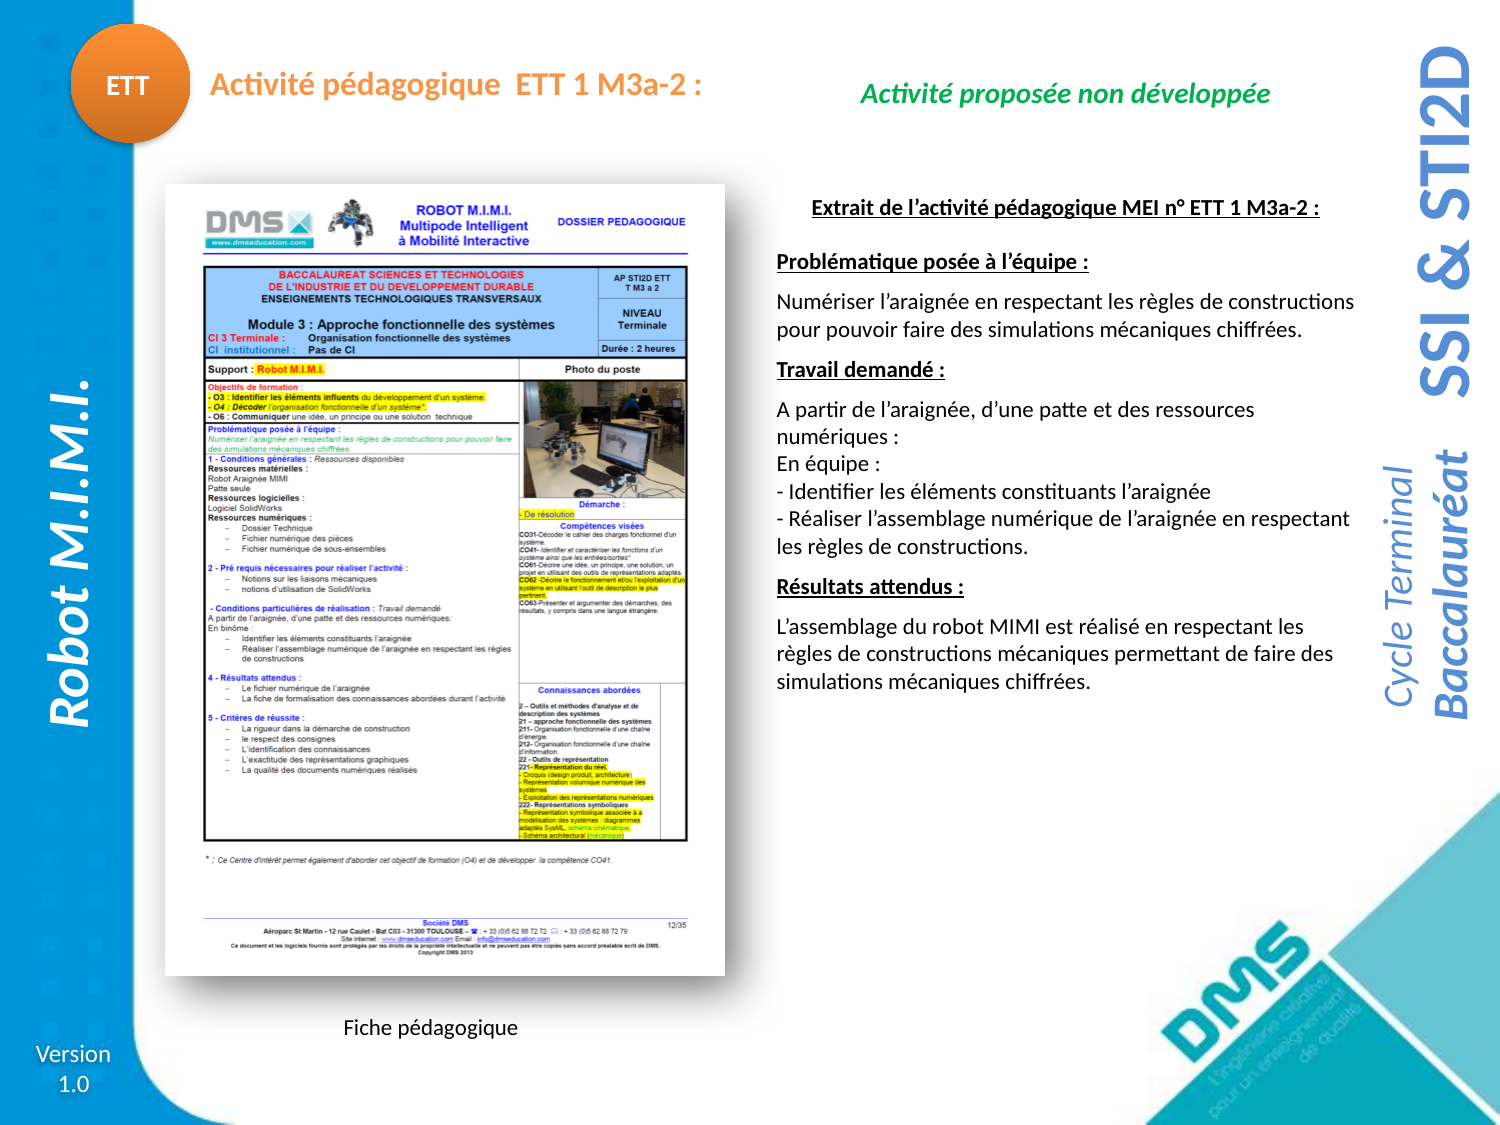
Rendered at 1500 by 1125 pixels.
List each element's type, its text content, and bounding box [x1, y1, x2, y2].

text_box Activité proposée non développée [820, 67, 1312, 117]
text_box ETT [70, 23, 191, 144]
picture [132, 0, 1500, 1125]
text_box Fiche pédagogique [230, 1023, 632, 1048]
text_box Extrait de l’activité pédagogique MEI n° ETT 1 M3a-2 : Problématique posée à l’équipe : Numériser l’araignée en respectant les règles de constructions pour pouvoir faire des simulations mécaniques chiffrées. Travail demandé : A partir de l’araignée, d’une patte et des ressources numériques : En équipe : - Identifier les éléments constituants l’araignée - Réaliser l’assemblage numérique de l’araignée en respectant les règles de constructions. Résultats attendus : L’assemblage du robot MIMI est réalisé en respectant les règles de constructions mécaniques permettant de faire des simulations mécaniques chiffrées. [761, 184, 1371, 741]
text_box Activité pédagogique ETT 1 M3a-2 : [194, 54, 733, 110]
